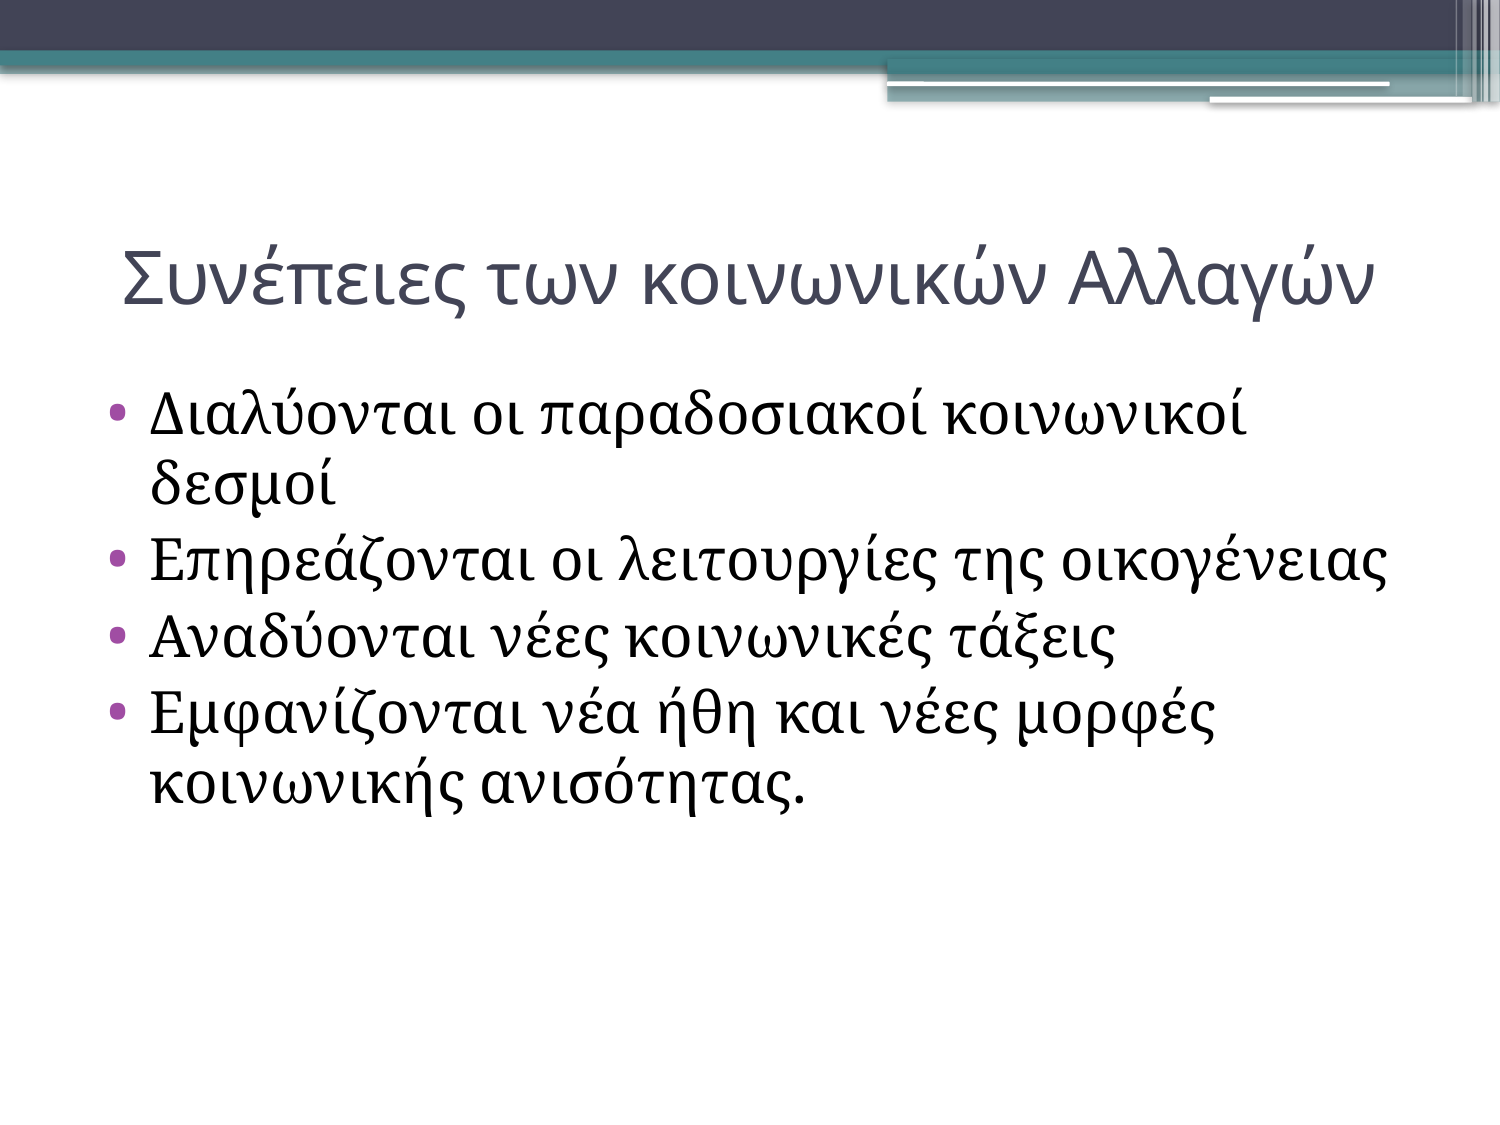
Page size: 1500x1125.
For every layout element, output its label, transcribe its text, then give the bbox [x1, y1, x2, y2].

list Διαλύονται οι παραδοσιακοί κοινωνικοί δεσμοί Επηρεάζονται οι λειτουργίες της οικογένειας Αναδύονται νέες κοινωνικές τάξεις Εμφανίζονται νέα ήθη και νέες μορφές κοινωνικής ανισότητας. [75, 368, 1425, 1079]
title Συνέπειες των κοινωνικών Αλλαγών [75, 187, 1425, 363]
